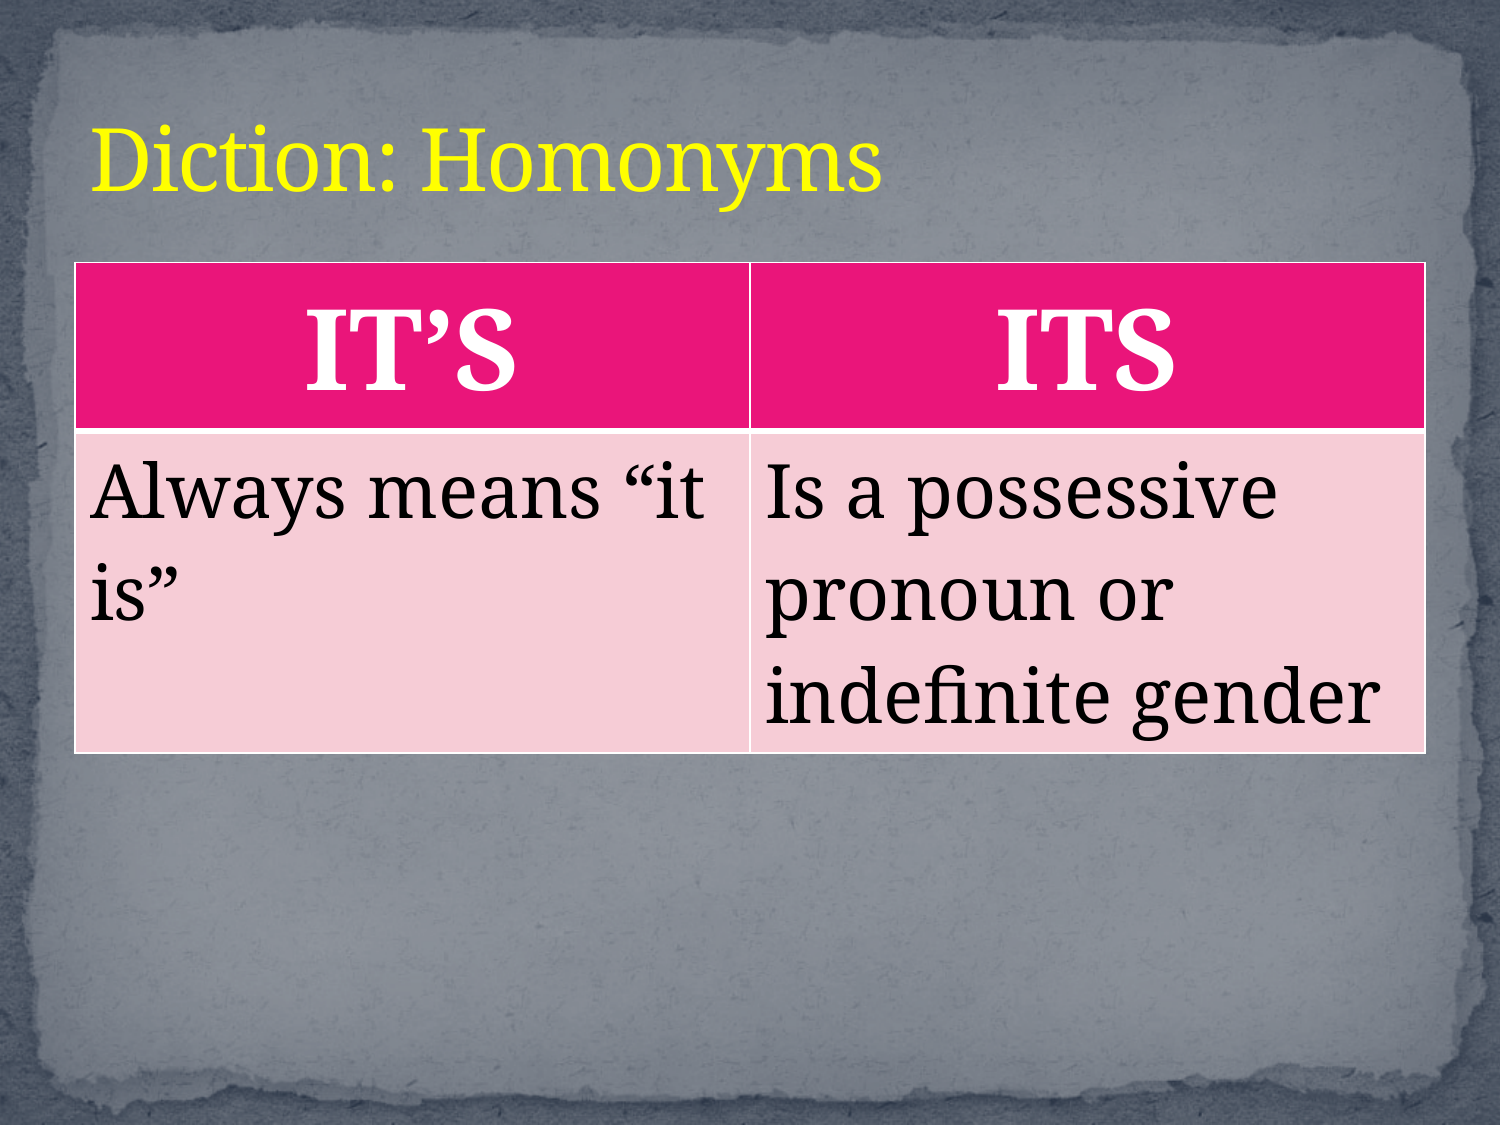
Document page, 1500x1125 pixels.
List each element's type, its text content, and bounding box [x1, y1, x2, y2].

table_header ITS [751, 263, 1424, 428]
table_cell Always means “it is” [76, 434, 749, 752]
table_header IT’S [76, 263, 749, 428]
table_cell Is a possessive pronoun or indefinite gender [751, 434, 1424, 752]
title Diction: Homonyms [74, 24, 1425, 225]
